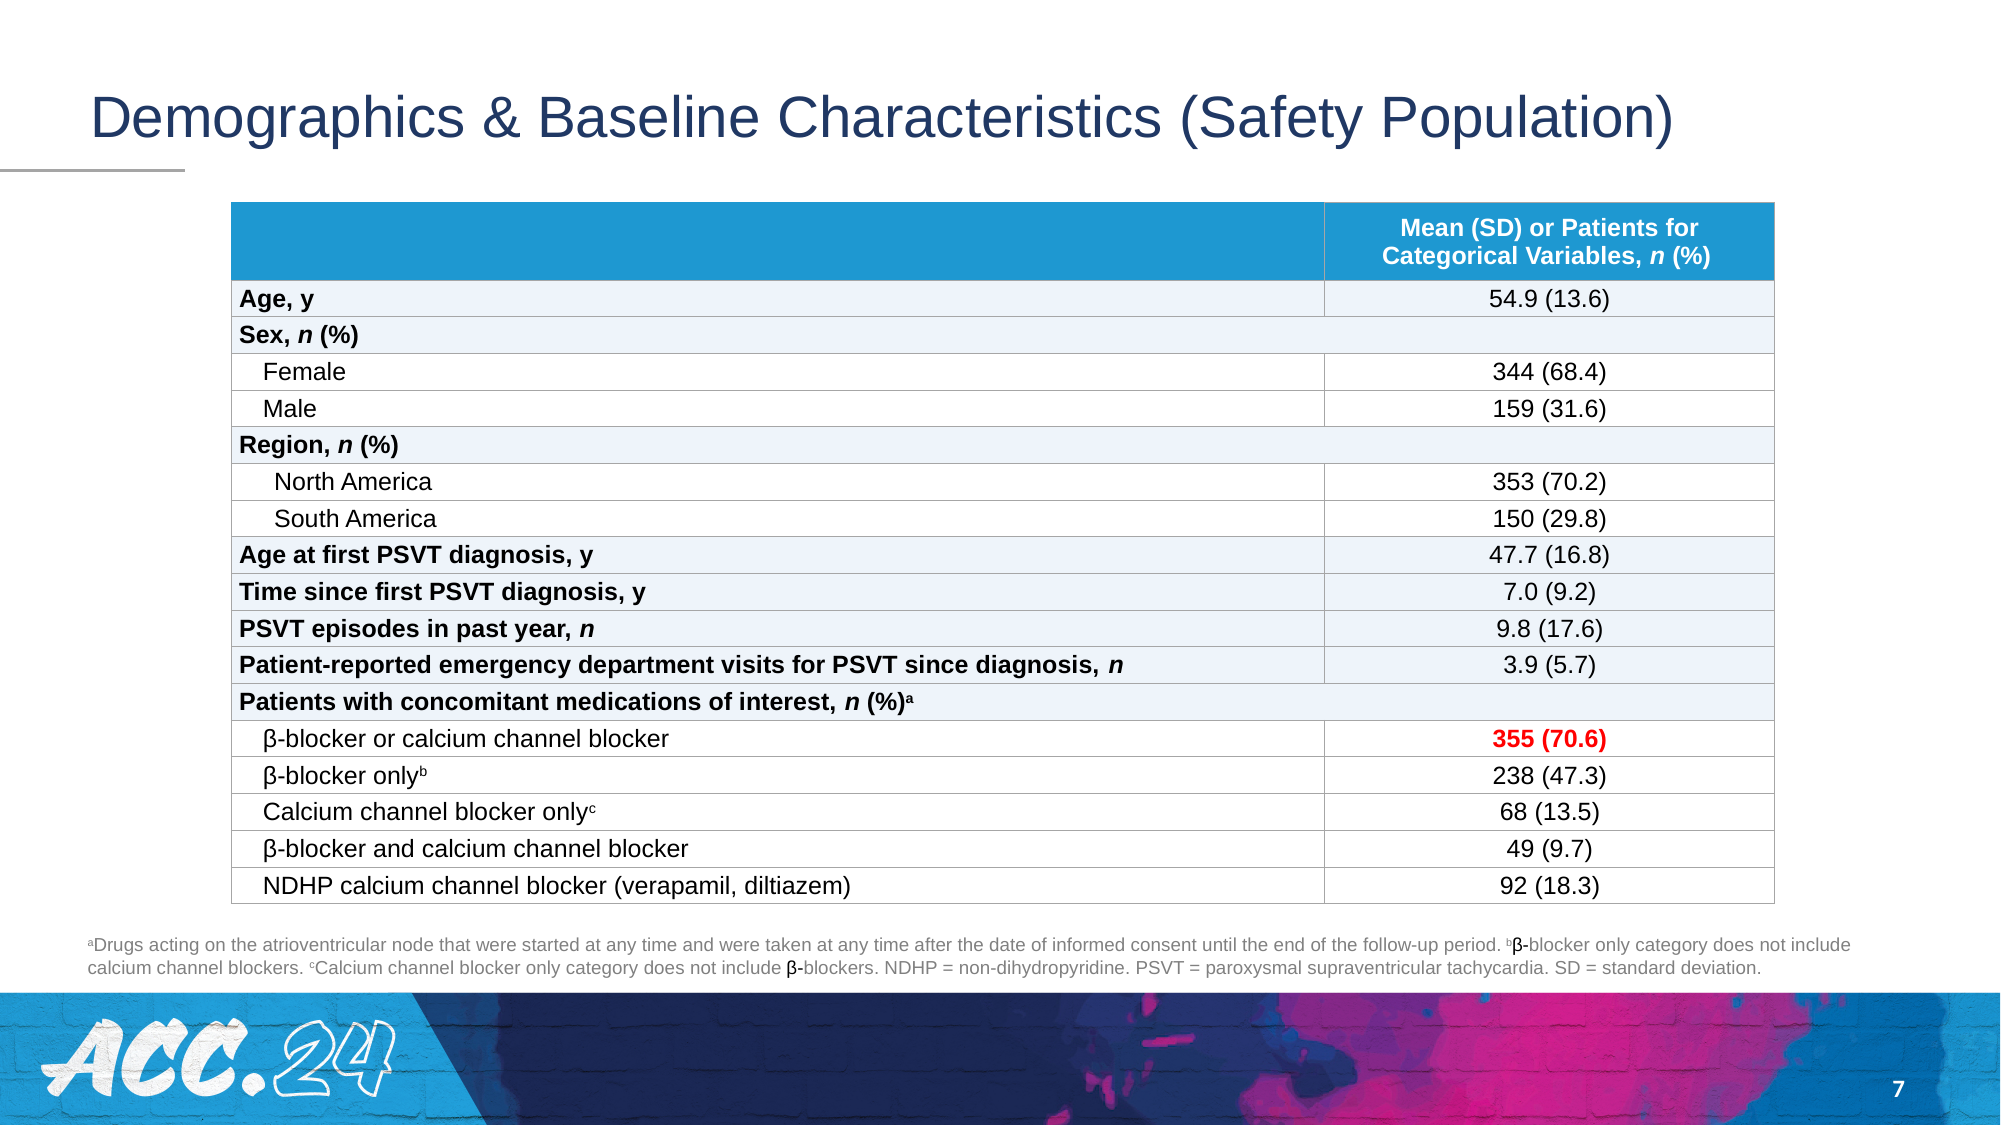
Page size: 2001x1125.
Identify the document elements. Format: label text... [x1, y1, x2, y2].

table_cell Age, y [232, 281, 1324, 316]
table_cell Sex, n (%) [232, 317, 1774, 353]
table_cell 3.9 (5.7) [1325, 647, 1774, 683]
footer aDrugs acting on the atrioventricular node that were started at any time and were taken at any time after the date of informed consent until the end of the follow-up period. bβ-blocker only category does not include calcium channel blockers. cCalcium channel blocker only category does not include β-blockers. NDHP = non-dihydropyridine. PSVT = paroxysmal supraventricular tachycardia. SD = standard deviation. [87, 914, 1907, 979]
table_cell β-blocker onlyb [232, 757, 1324, 793]
table_cell 159 (31.6) [1325, 391, 1774, 426]
table_cell 353 (70.2) [1325, 464, 1774, 500]
table_cell 238 (47.3) [1325, 757, 1774, 793]
table_header Mean (SD) or Patients for Categorical Variables, n (%) [1325, 203, 1774, 280]
table_cell 344 (68.4) [1325, 354, 1774, 390]
table_cell 47.7 (16.8) [1325, 537, 1774, 573]
table_cell Female [232, 354, 1324, 390]
table_cell β-blocker or calcium channel blocker [232, 721, 1324, 756]
table_cell Age at first PSVT diagnosis, y [232, 537, 1324, 573]
title Demographics & Baseline Characteristics (Safety Population) [90, 90, 1906, 151]
table_cell North America [232, 464, 1324, 500]
table_cell PSVT episodes in past year, n [232, 611, 1324, 646]
table_cell 92 (18.3) [1325, 868, 1774, 903]
table_cell South America [232, 501, 1324, 536]
table_cell Patients with concomitant medications of interest, n (%)a [232, 684, 1774, 720]
table_cell Male [232, 391, 1324, 426]
table_cell Calcium channel blocker onlyc [232, 794, 1324, 830]
picture [0, 0, 2001, 1125]
table_cell NDHP calcium channel blocker (verapamil, diltiazem) [232, 868, 1324, 903]
table_cell β-blocker and calcium channel blocker [232, 831, 1324, 867]
table_cell 355 (70.6) [1325, 721, 1774, 756]
table_cell Time since first PSVT diagnosis, y [232, 574, 1324, 610]
slide_number 7 [1837, 1072, 1906, 1103]
table_cell 68 (13.5) [1325, 794, 1774, 830]
table_cell 49 (9.7) [1325, 831, 1774, 867]
table_cell Patient-reported emergency department visits for PSVT since diagnosis, n [232, 647, 1324, 683]
table_cell Region, n (%) [232, 427, 1774, 463]
table_header [231, 202, 1324, 280]
table_cell 7.0 (9.2) [1325, 574, 1774, 610]
table_cell 54.9 (13.6) [1325, 281, 1774, 316]
table_cell 150 (29.8) [1325, 501, 1774, 536]
table_cell 9.8 (17.6) [1325, 611, 1774, 646]
